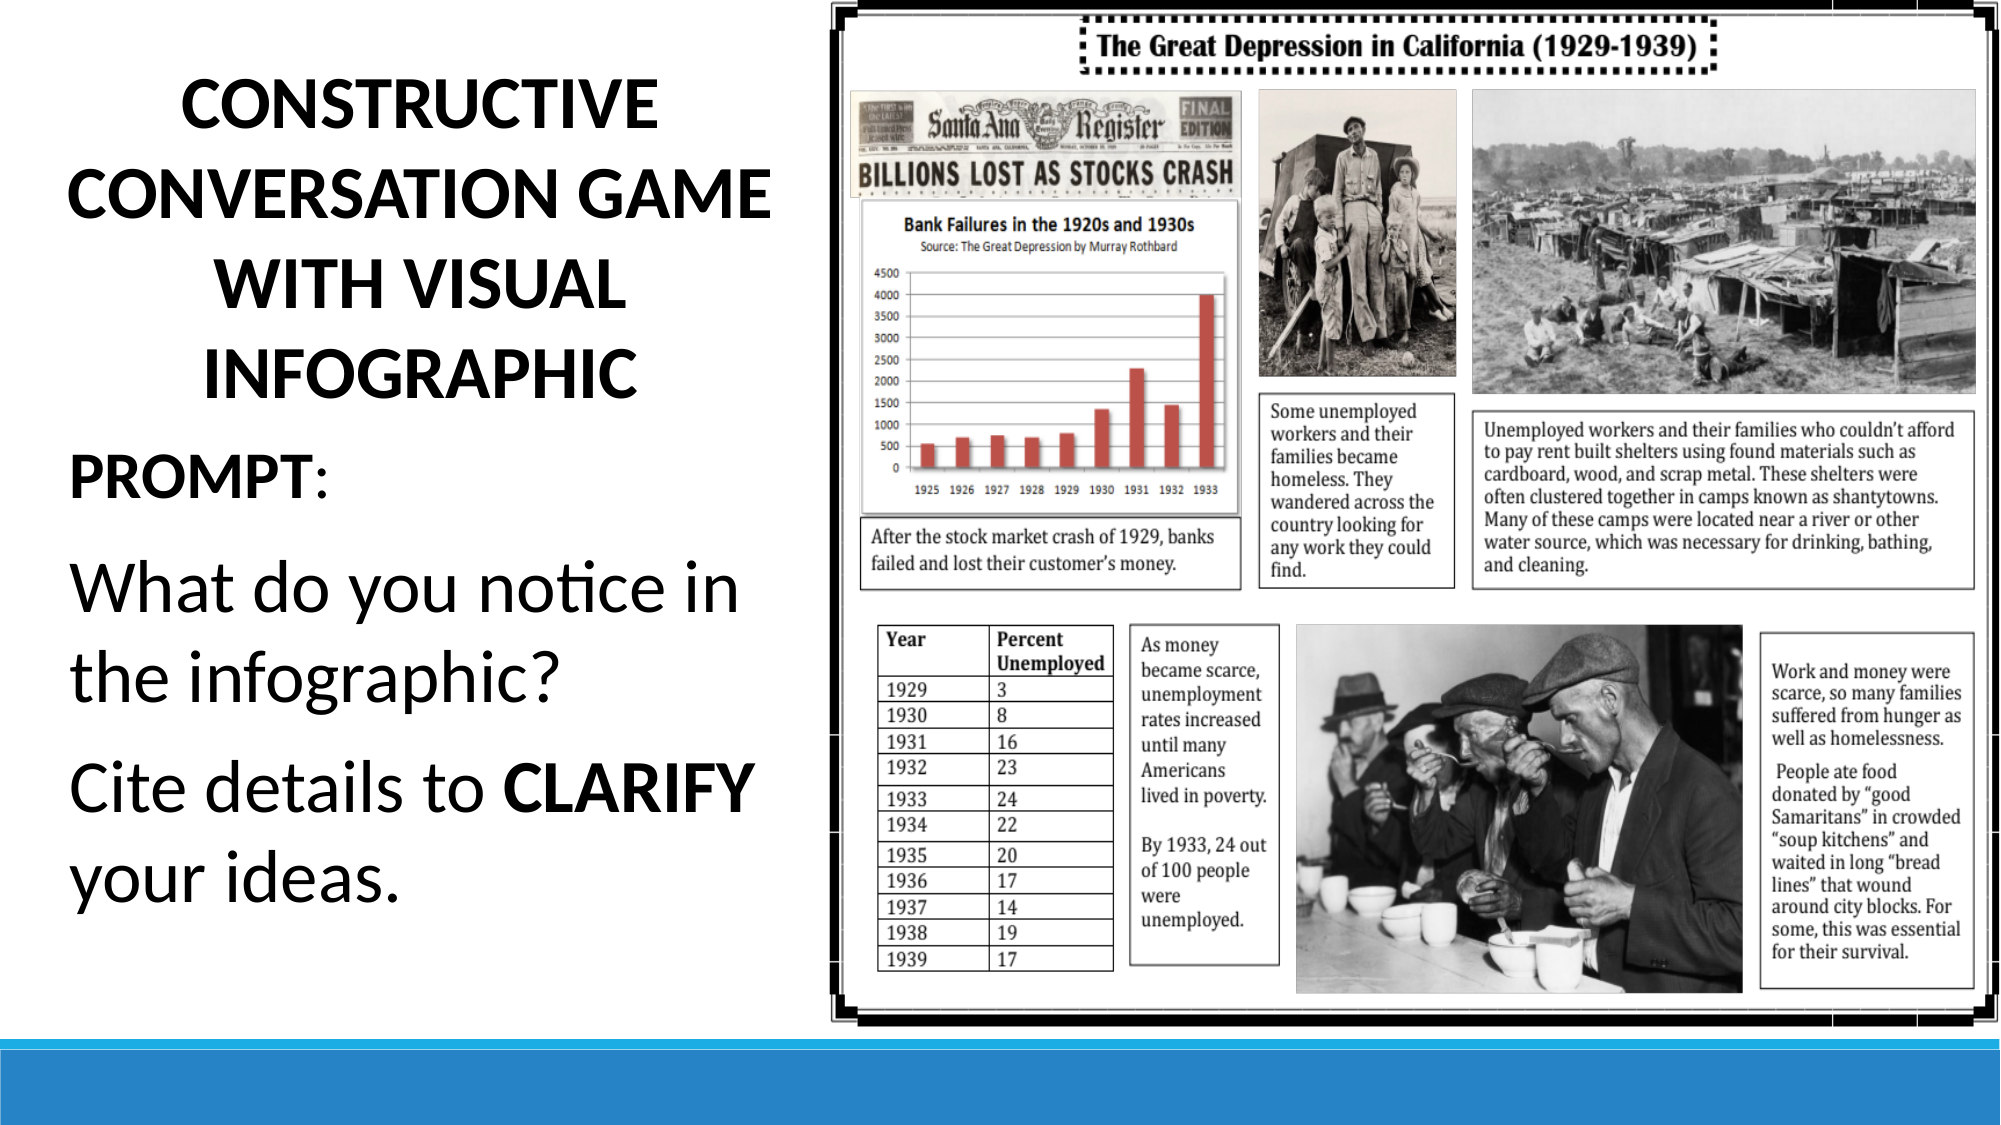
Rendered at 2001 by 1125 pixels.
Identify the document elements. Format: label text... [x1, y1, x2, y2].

text_box CONSTRUCTIVE CONVERSATION GAME WITH VISUAL INFOGRAPHIC [38, 46, 800, 421]
picture [802, 0, 2000, 1054]
text_box PROMPT: What do you notice in the infographic? Cite details to CLARIFY your ideas. [54, 424, 800, 925]
